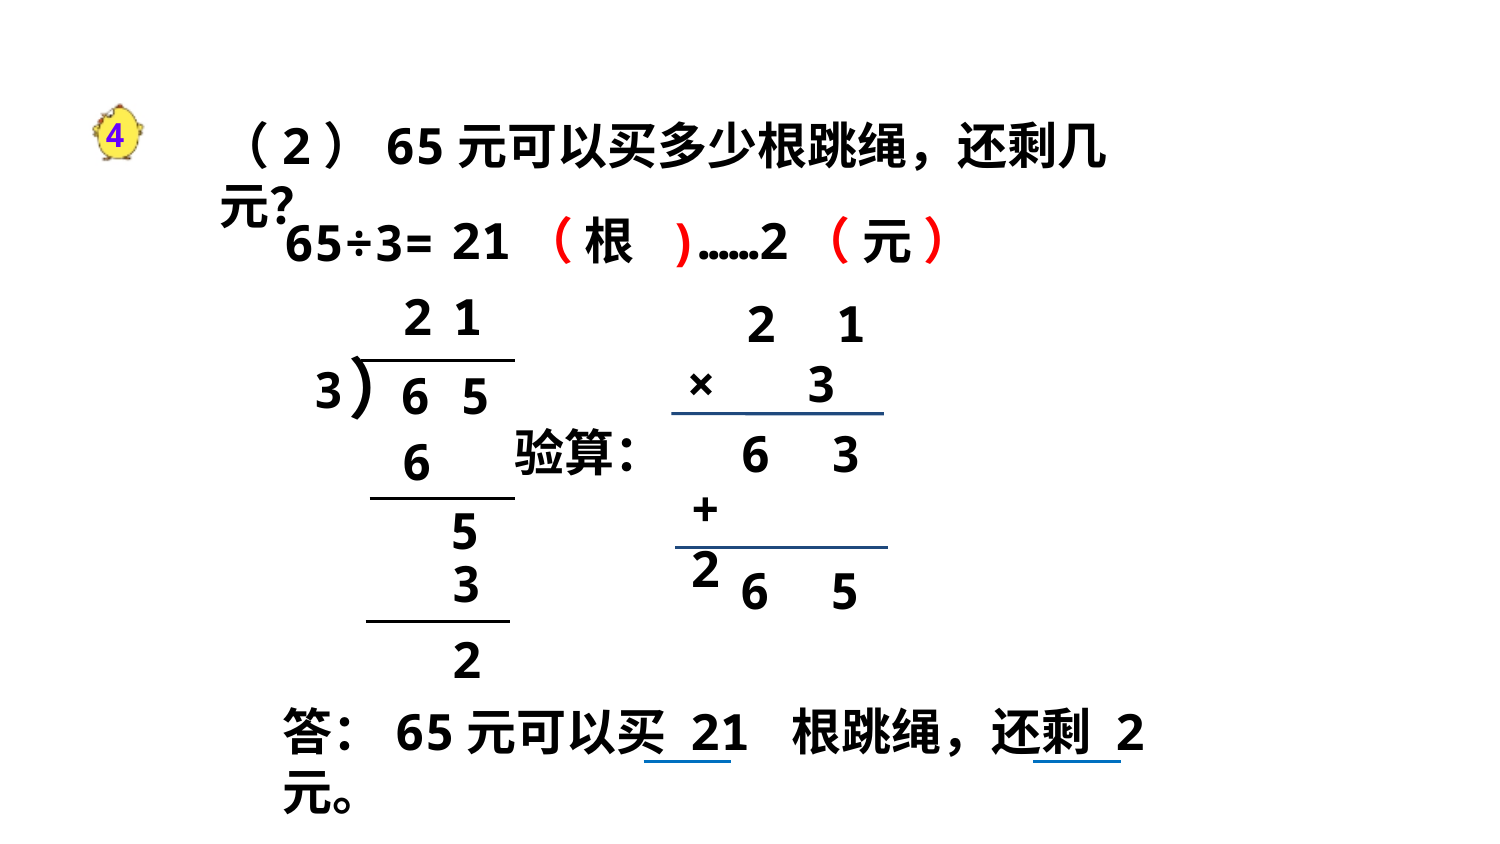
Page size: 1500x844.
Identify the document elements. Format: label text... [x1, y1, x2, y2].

text_box 21（ 根 )……2（ 元 ） [436, 202, 1067, 277]
text_box 验算： [532, 413, 665, 489]
text_box （2）65元可以买多少根跳绳，还剩几元？ [204, 106, 1167, 242]
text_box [88, 102, 148, 166]
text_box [298, 277, 529, 691]
text_box 65÷3= [269, 242, 436, 279]
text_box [671, 284, 1268, 629]
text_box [267, 693, 1200, 770]
